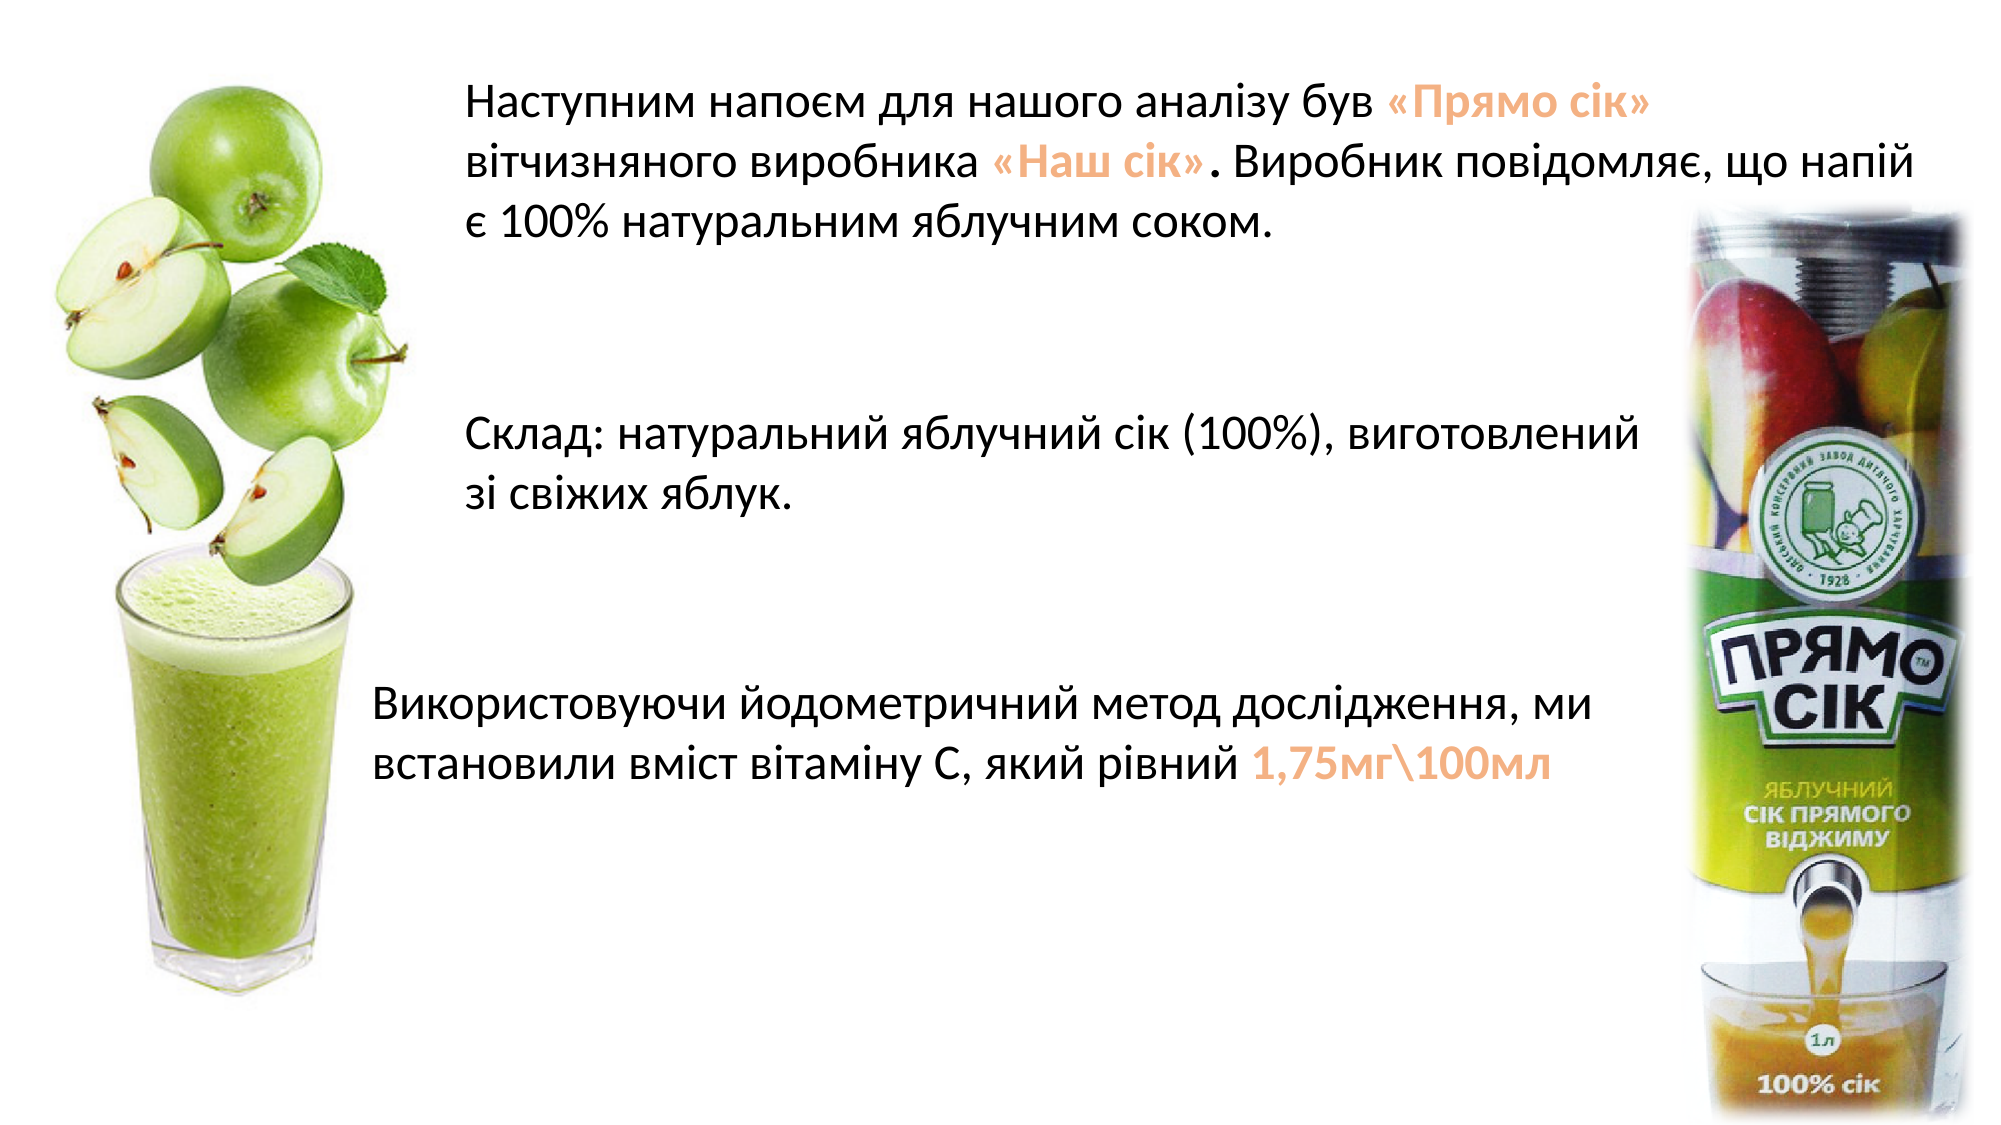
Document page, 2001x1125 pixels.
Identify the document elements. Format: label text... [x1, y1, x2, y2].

picture [1681, 199, 1974, 1125]
text_box Наступним напоєм для нашого аналізу був «Прямо сік» вітчизняного виробника «Наш сік». Виробник повідомляє, що напій є 100% натуральним яблучним соком. [476, 59, 1948, 255]
text_box Використовуючи йодометричний метод дослідження, ми встановили вміст вітаміну С, який рівний 1,75мг\100мл [476, 662, 1681, 857]
text_box Склад: натуральний яблучний сік (100%), виготовлений зі свіжих яблук. [476, 332, 1663, 528]
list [19, 59, 476, 1011]
